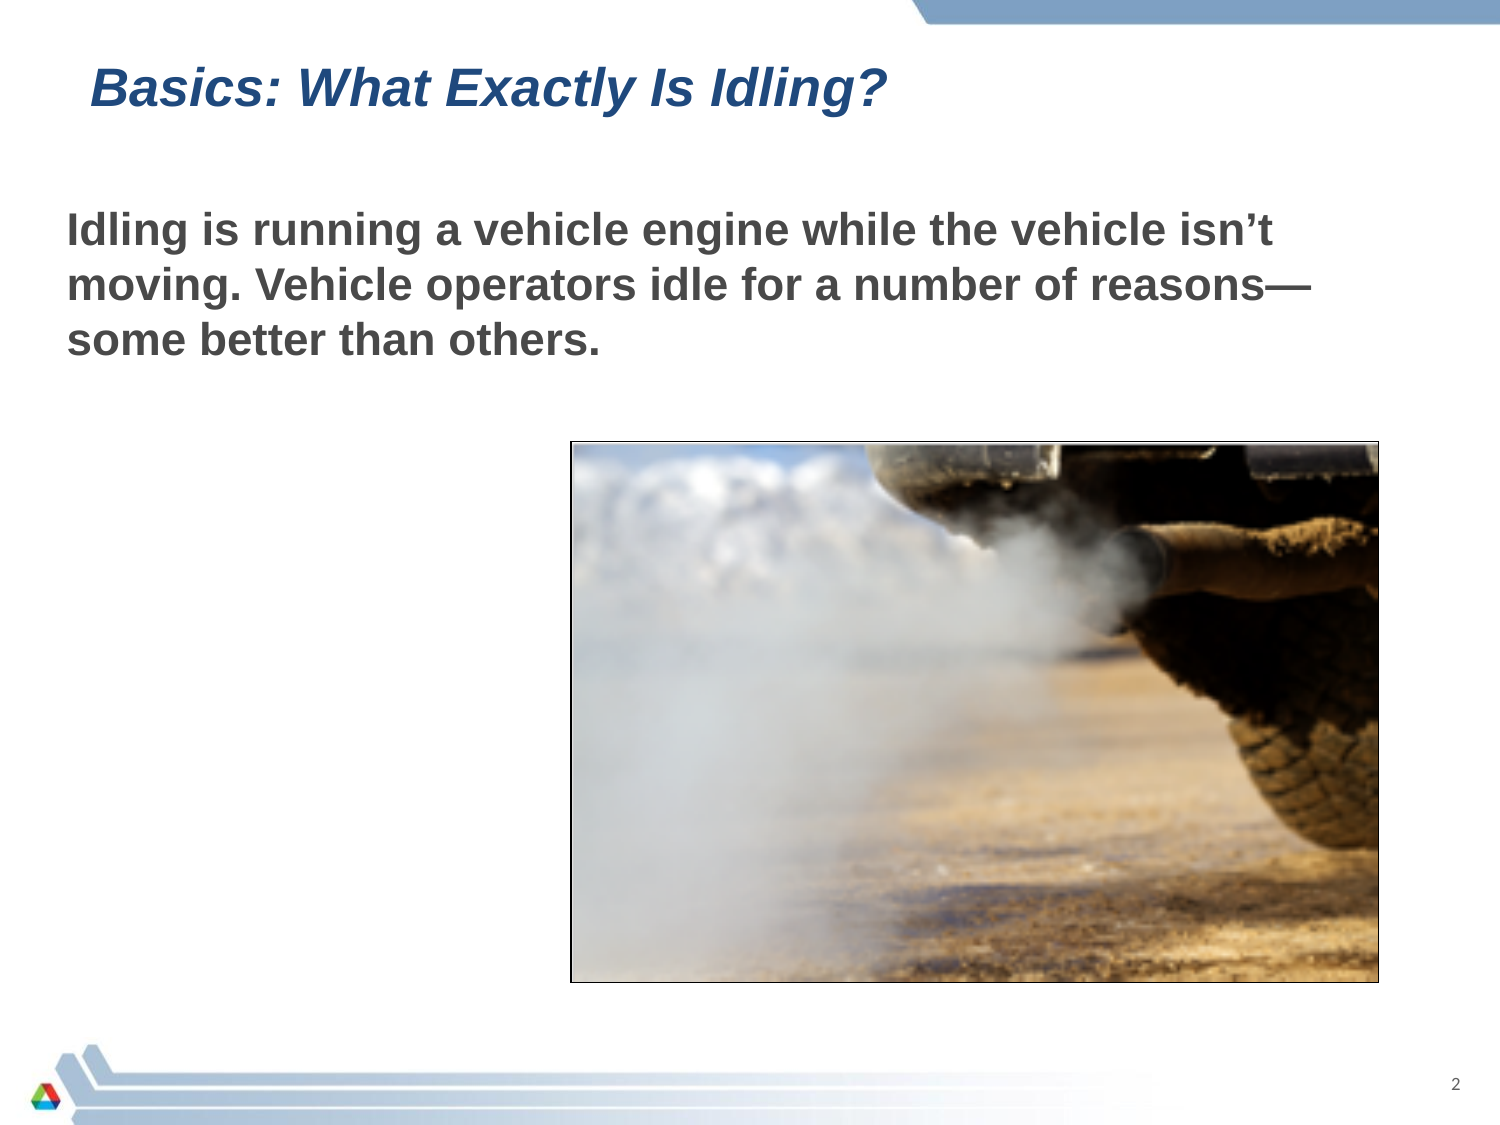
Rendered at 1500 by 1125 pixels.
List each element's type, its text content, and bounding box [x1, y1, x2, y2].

picture [571, 441, 1378, 982]
slide_number 2 [1412, 1064, 1476, 1125]
list Idling is running a vehicle engine while the vehicle isn’t moving. Vehicle operators idle for a number of reasons—some better than others. [51, 191, 1400, 425]
title Basics: What Exactly Is Idling? [75, 45, 1425, 233]
picture [0, 0, 1500, 26]
picture [0, 1037, 1500, 1125]
